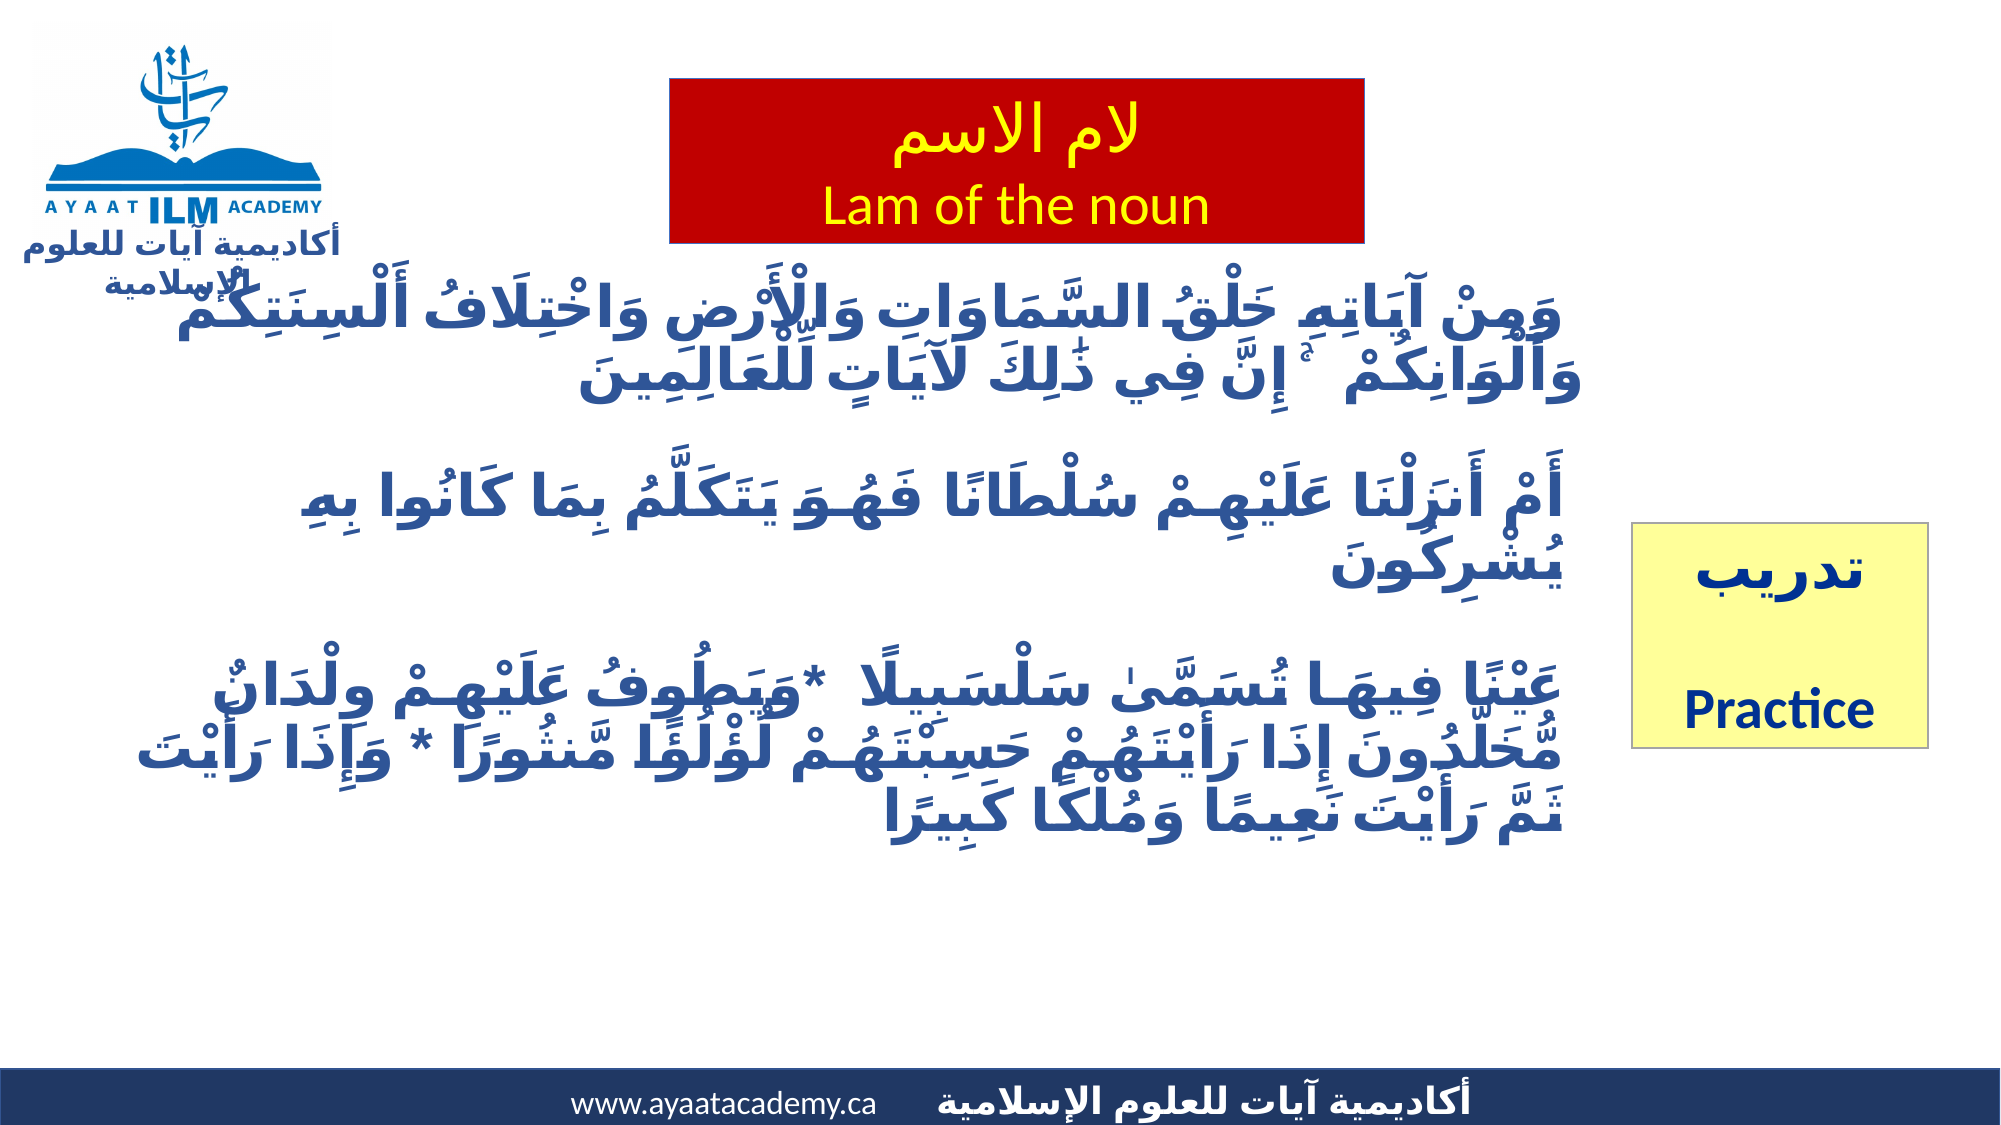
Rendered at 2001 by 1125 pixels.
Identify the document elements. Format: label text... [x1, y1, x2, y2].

picture [32, 21, 332, 241]
title وَمِنْ آيَاتِهِ خَلْقُ السَّمَاوَاتِ وَالْأَرْضِ وَاخْتِلَافُ أَلْسِنَتِكُمْ وَأَلْوَانِكُمْ ۚ إِنَّ فِي ذَٰلِكَ لَآيَاتٍ لِّلْعَالِمِينَ أَمْ أَنزَلْنَا عَلَيْهِمْ سُلْطَانًا فَهُوَ يَتَكَلَّمُ بِمَا كَانُوا بِهِ يُشْرِكُونَ عَيْنًا فِيهَا تُسَمَّىٰ سَلْسَبِيلًا *وَيَطُوفُ عَلَيْهِمْ وِلْدَانٌ مُّخَلَّدُونَ إِذَا رَأَيْتَهُمْ حَسِبْتَهُمْ لُؤْلُؤًا مَّنثُورًا * وَإِذَا رَأَيْتَ ثَمَّ رَأَيْتَ نَعِيمًا وَمُلْكًا كَبِيرًا [81, 349, 1580, 852]
text_box تدريب Practice [1631, 522, 1929, 749]
text_box لام الاسم Lam of the noun [669, 78, 1365, 244]
